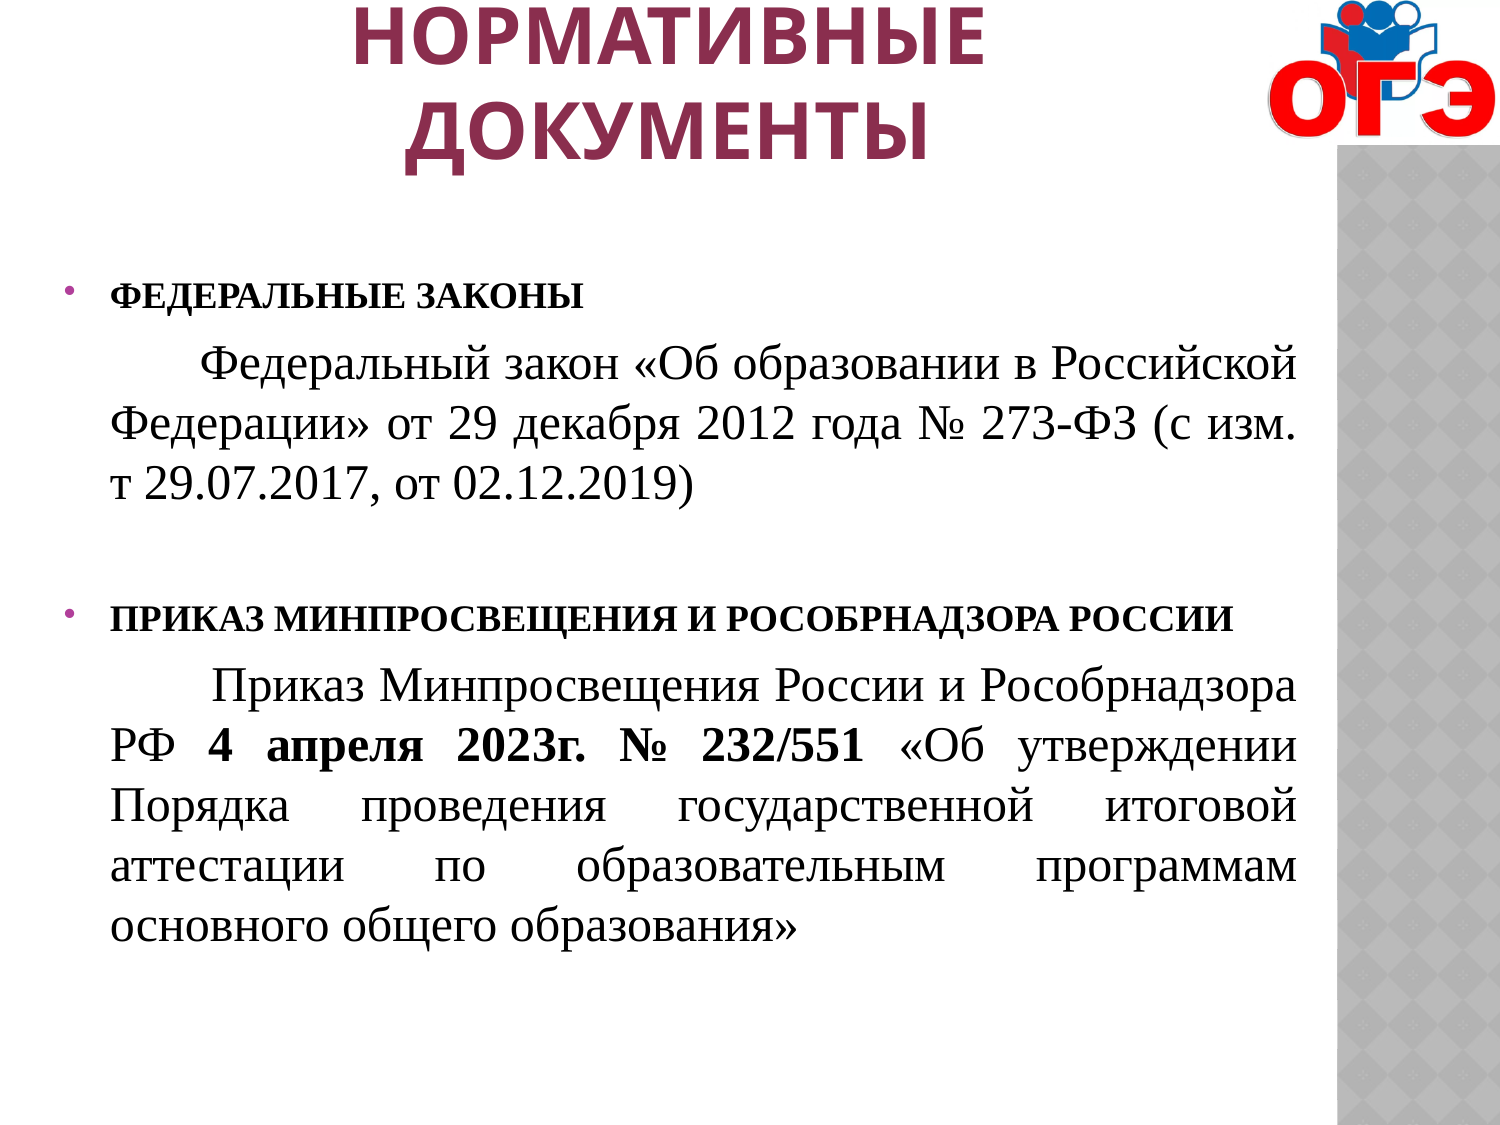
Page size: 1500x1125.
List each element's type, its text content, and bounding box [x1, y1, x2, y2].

picture [1267, 0, 1500, 145]
list ФЕДЕРАЛЬНЫЕ ЗАКОНЫ Федеральный закон «Об образовании в Российской Федерации» от 29 декабря 2012 года № 273-ФЗ (с изм. т 29.07.2017, от 02.12.2019) ПРИКАЗ МИНПРОСВЕЩЕНИЯ И РОСОБРНАДЗОРА РОССИИ Приказ Минпросвещения России и Рособрнадзора РФ 4 апреля 2023г. № 232/551 «Об утверждении Порядка проведения государственной итоговой аттестации по образовательным программам основного общего образования» [50, 264, 1313, 1060]
title Нормативные документы [75, 24, 1263, 175]
